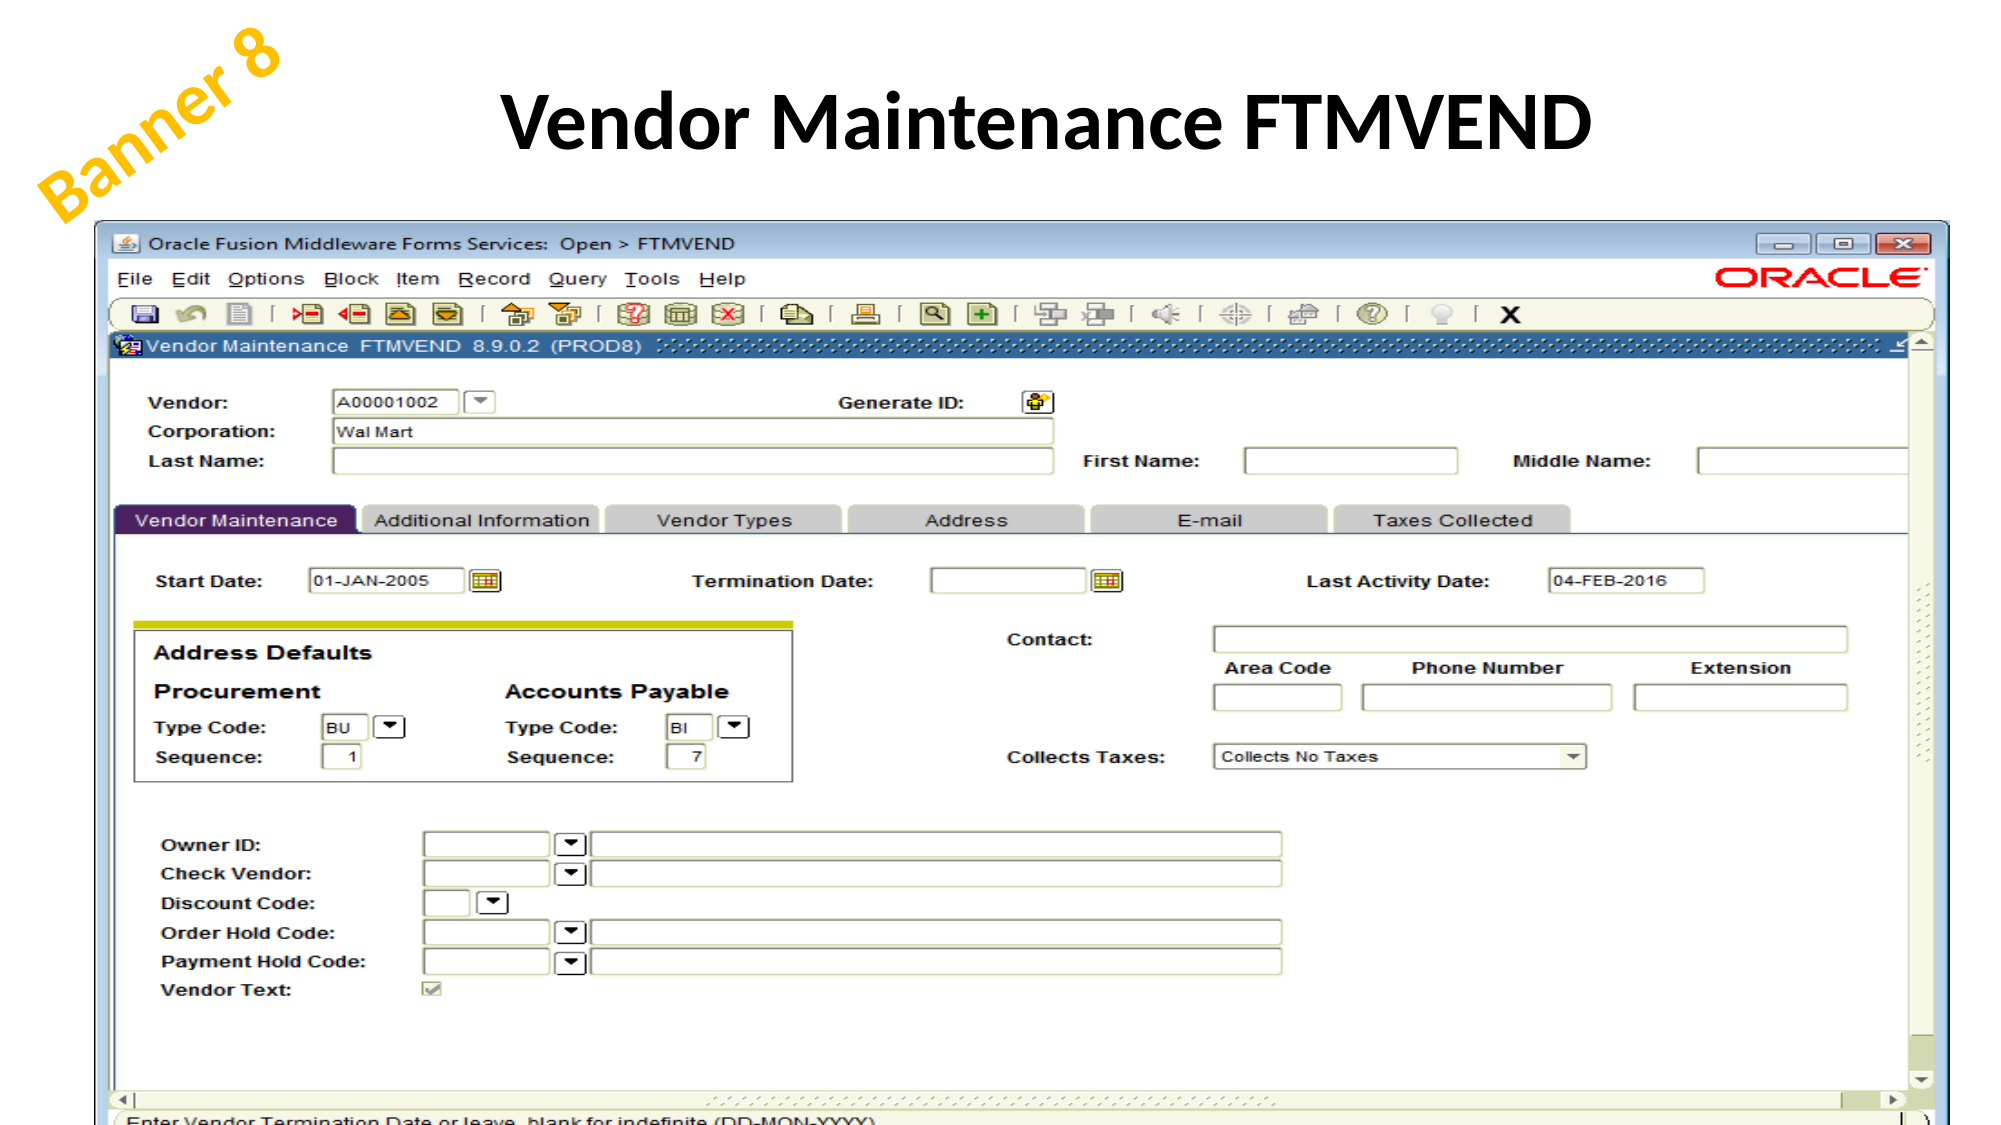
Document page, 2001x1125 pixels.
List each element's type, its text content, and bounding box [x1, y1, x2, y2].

text_box Vendor Maintenance FTMVEND [486, 58, 1695, 174]
text_box Banner 8 [1, 0, 313, 254]
picture [94, 220, 1950, 1125]
